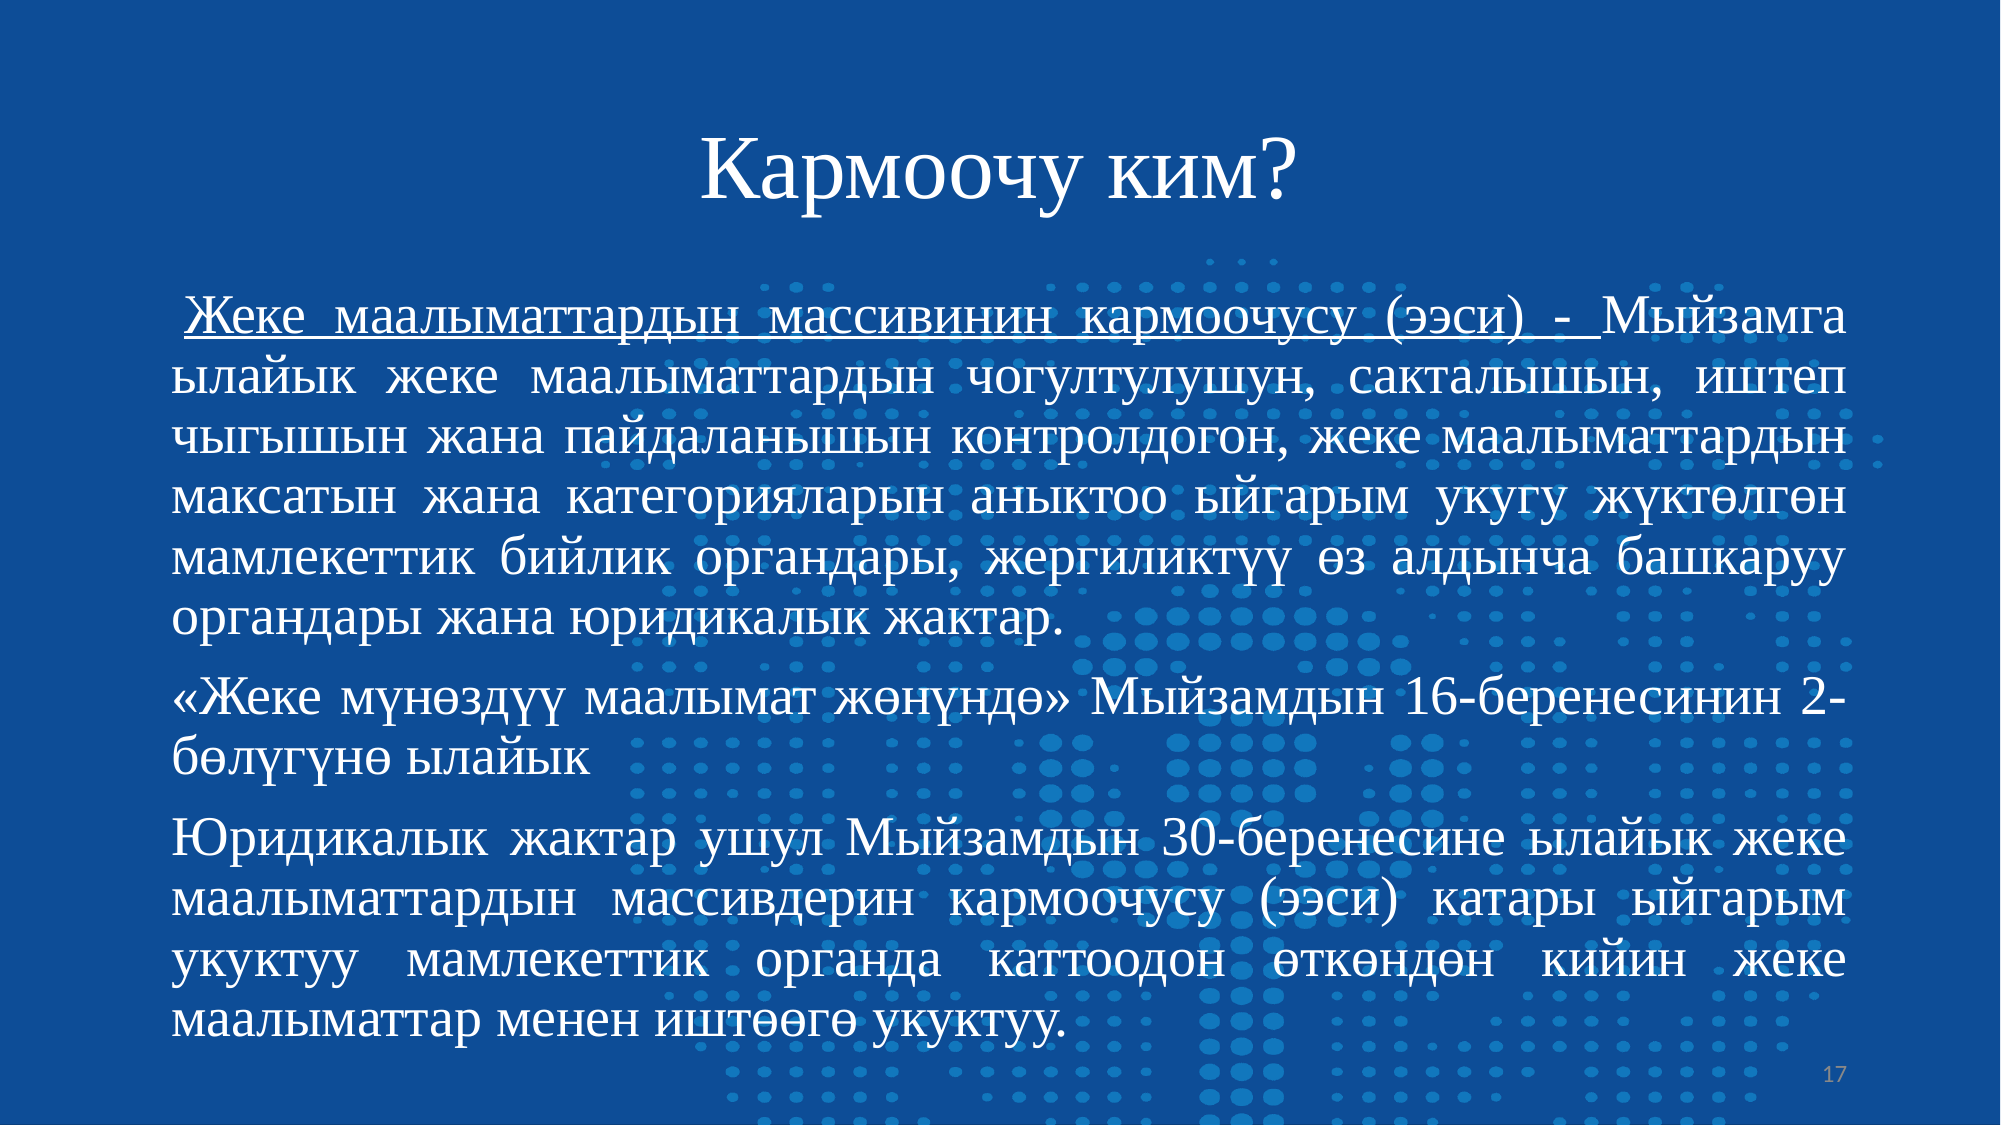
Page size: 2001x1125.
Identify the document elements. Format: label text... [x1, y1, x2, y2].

title Кармоочу ким? [137, 59, 1863, 277]
picture [0, 0, 2001, 1125]
list Жеке маалыматтардын массивинин кармоочусу (ээси) - Мыйзамга ылайык жеке маалыматтардын чогултулушун, сакталышын, иштеп чыгышын жана пайдаланышын контролдогон, жеке маалыматтардын максатын жана категорияларын аныктоо ыйгарым укугу жүктөлгөн мамлекеттик бийлик органдары, жергиликтүү өз алдынча башкаруу органдары жана юридикалык жактар. «Жеке мүнөздүү маалымат жөнүндө» Мыйзамдын 16-беренесинин 2-бөлүгүнө ылайык Юридикалык жактар ​​ушул Мыйзамдын 30-беренесине ылайык жеке маалыматтардын массивдерин кармоочусу (ээси) катары ыйгарым укуктуу мамлекеттик органда каттоодон өткөндөн кийин жеке маалыматтар менен иштөөгө укуктуу. [137, 277, 1863, 1069]
slide_number ‹#› [1412, 1042, 1863, 1103]
